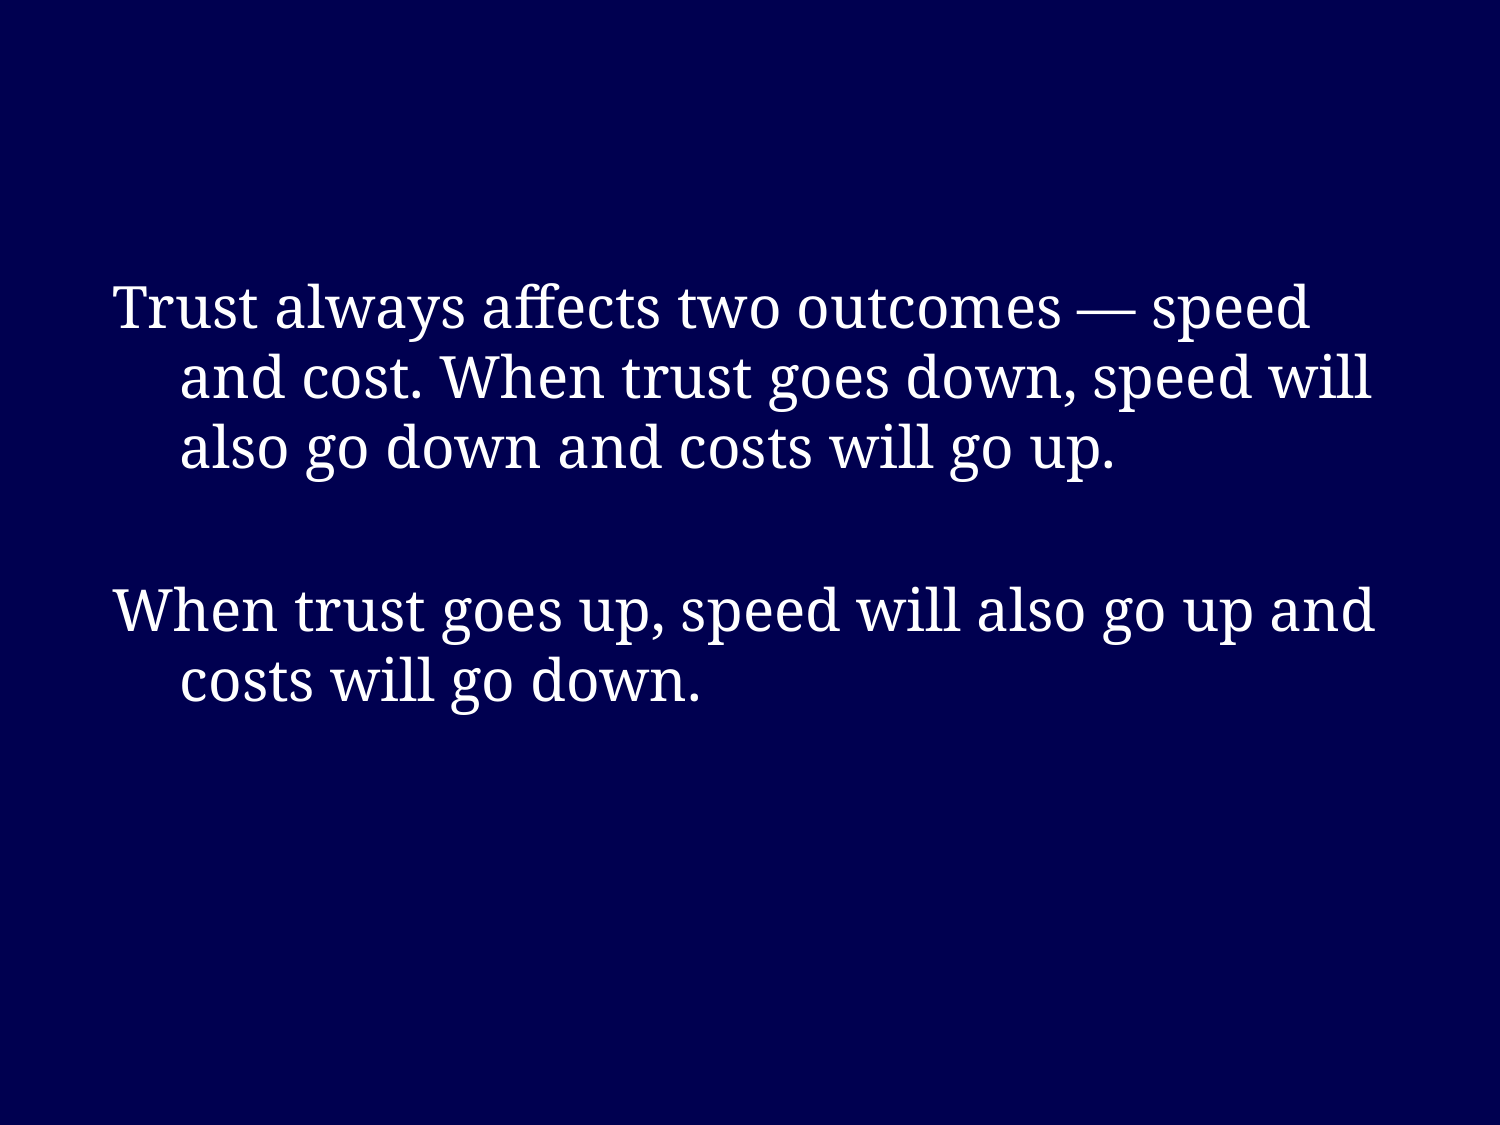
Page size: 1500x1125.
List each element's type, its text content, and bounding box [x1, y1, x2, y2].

list Trust always affects two outcomes — speed and cost. When trust goes down, speed will also go down and costs will go up. When trust goes up, speed will also go up and costs will go down. [74, 262, 1426, 1036]
